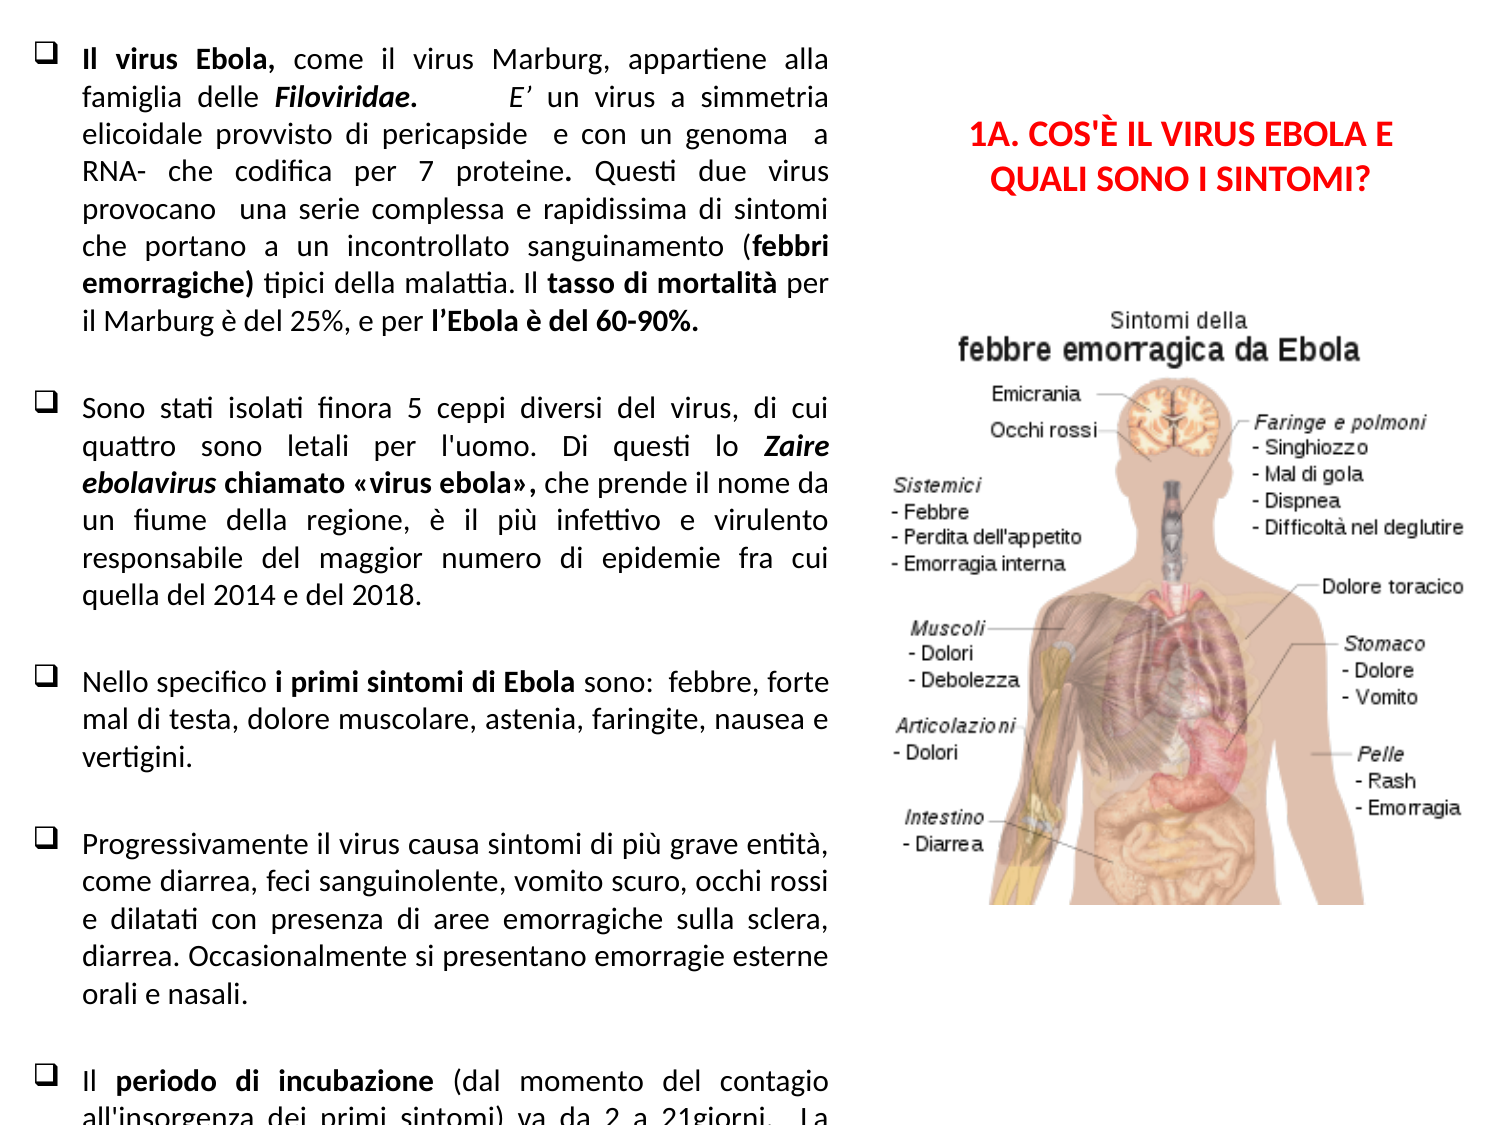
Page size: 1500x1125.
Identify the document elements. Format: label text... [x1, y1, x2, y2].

picture [879, 308, 1471, 906]
list Il virus Ebola, come il virus Marburg, appartiene alla famiglia delle Filoviridae. E’ un virus a simmetria elicoidale provvisto di pericapside e con un genoma a RNA- che codifica per 7 proteine. Questi due virus provocano una serie complessa e rapidissima di sintomi che portano a un incontrollato sanguinamento (febbri emorragiche) tipici della malattia. Il tasso di mortalità per il Marburg è del 25%, e per l’Ebola è del 60-90%. Sono stati isolati finora 5 ceppi diversi del virus, di cui quattro sono letali per l'uomo. Di questi lo Zaire ebolavirus chiamato «virus ebola», che prende il nome da un fiume della regione, è il più infettivo e virulento responsabile del maggior numero di epidemie fra cui quella del 2014 e del 2018. Nello specifico i primi sintomi di Ebola sono: febbre, forte mal di testa, dolore muscolare, astenia, faringite, nausea e vertigini. Progressivamente il virus causa sintomi di più grave entità, come diarrea, feci sanguinolente, vomito scuro, occhi rossi e dilatati con presenza di aree emorragiche sulla sclera, diarrea. Occasionalmente si presentano emorragie esterne orali e nasali. Il periodo di incubazione (dal momento del contagio all'insorgenza dei primi sintomi) va da 2 a 21giorni. La morte è fulminante in 2-21 giorni. [17, 7, 845, 1125]
text_box 1a. Cos'è il virus Ebola e quali sono i sintomi? [950, 101, 1412, 252]
